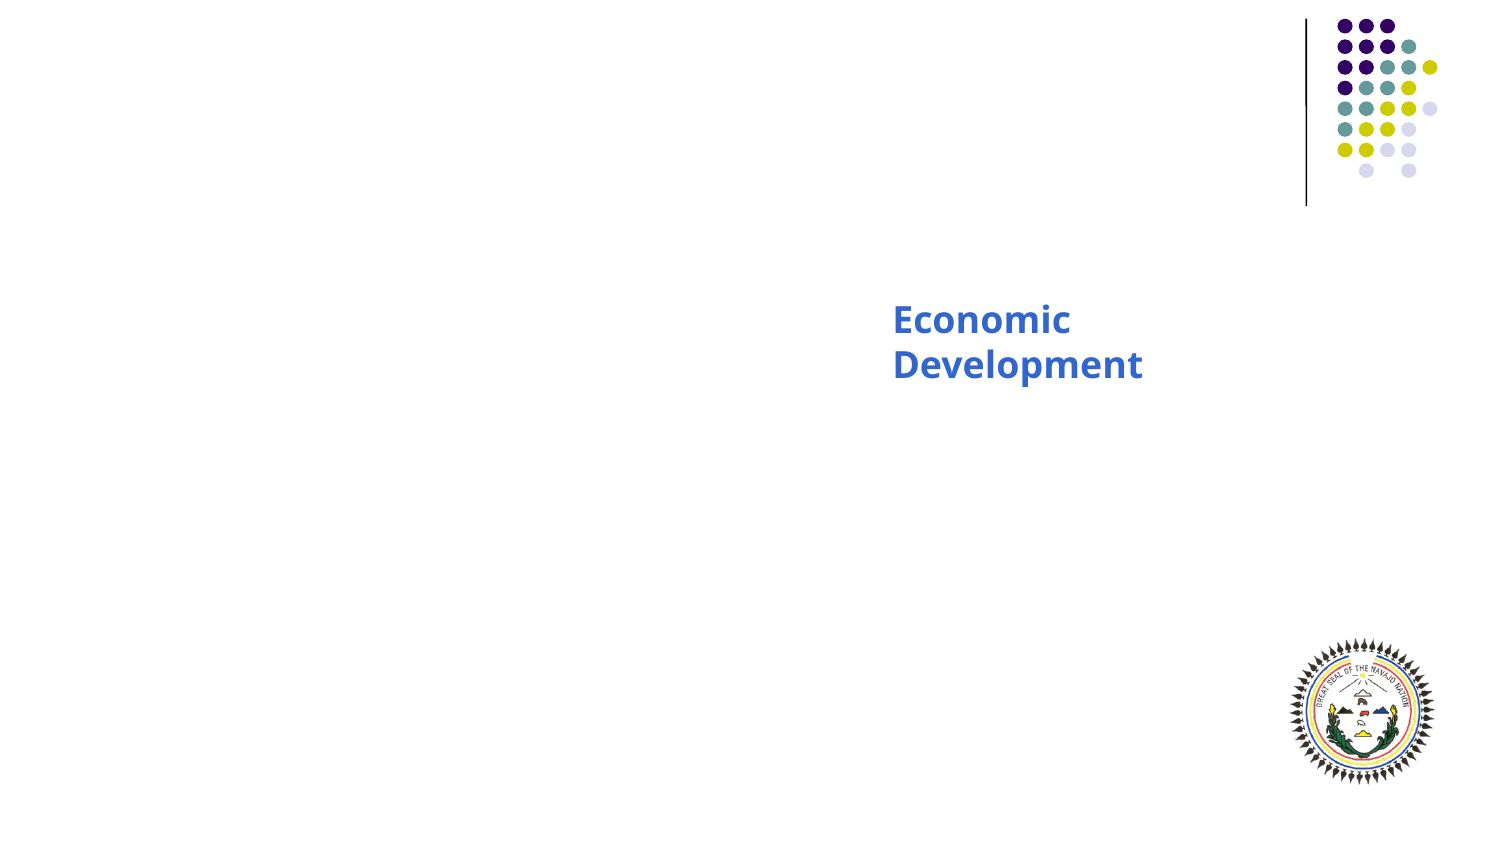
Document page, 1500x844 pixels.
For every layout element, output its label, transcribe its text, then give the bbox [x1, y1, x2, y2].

picture [1287, 634, 1437, 785]
text_box Economic Development [877, 289, 1287, 394]
